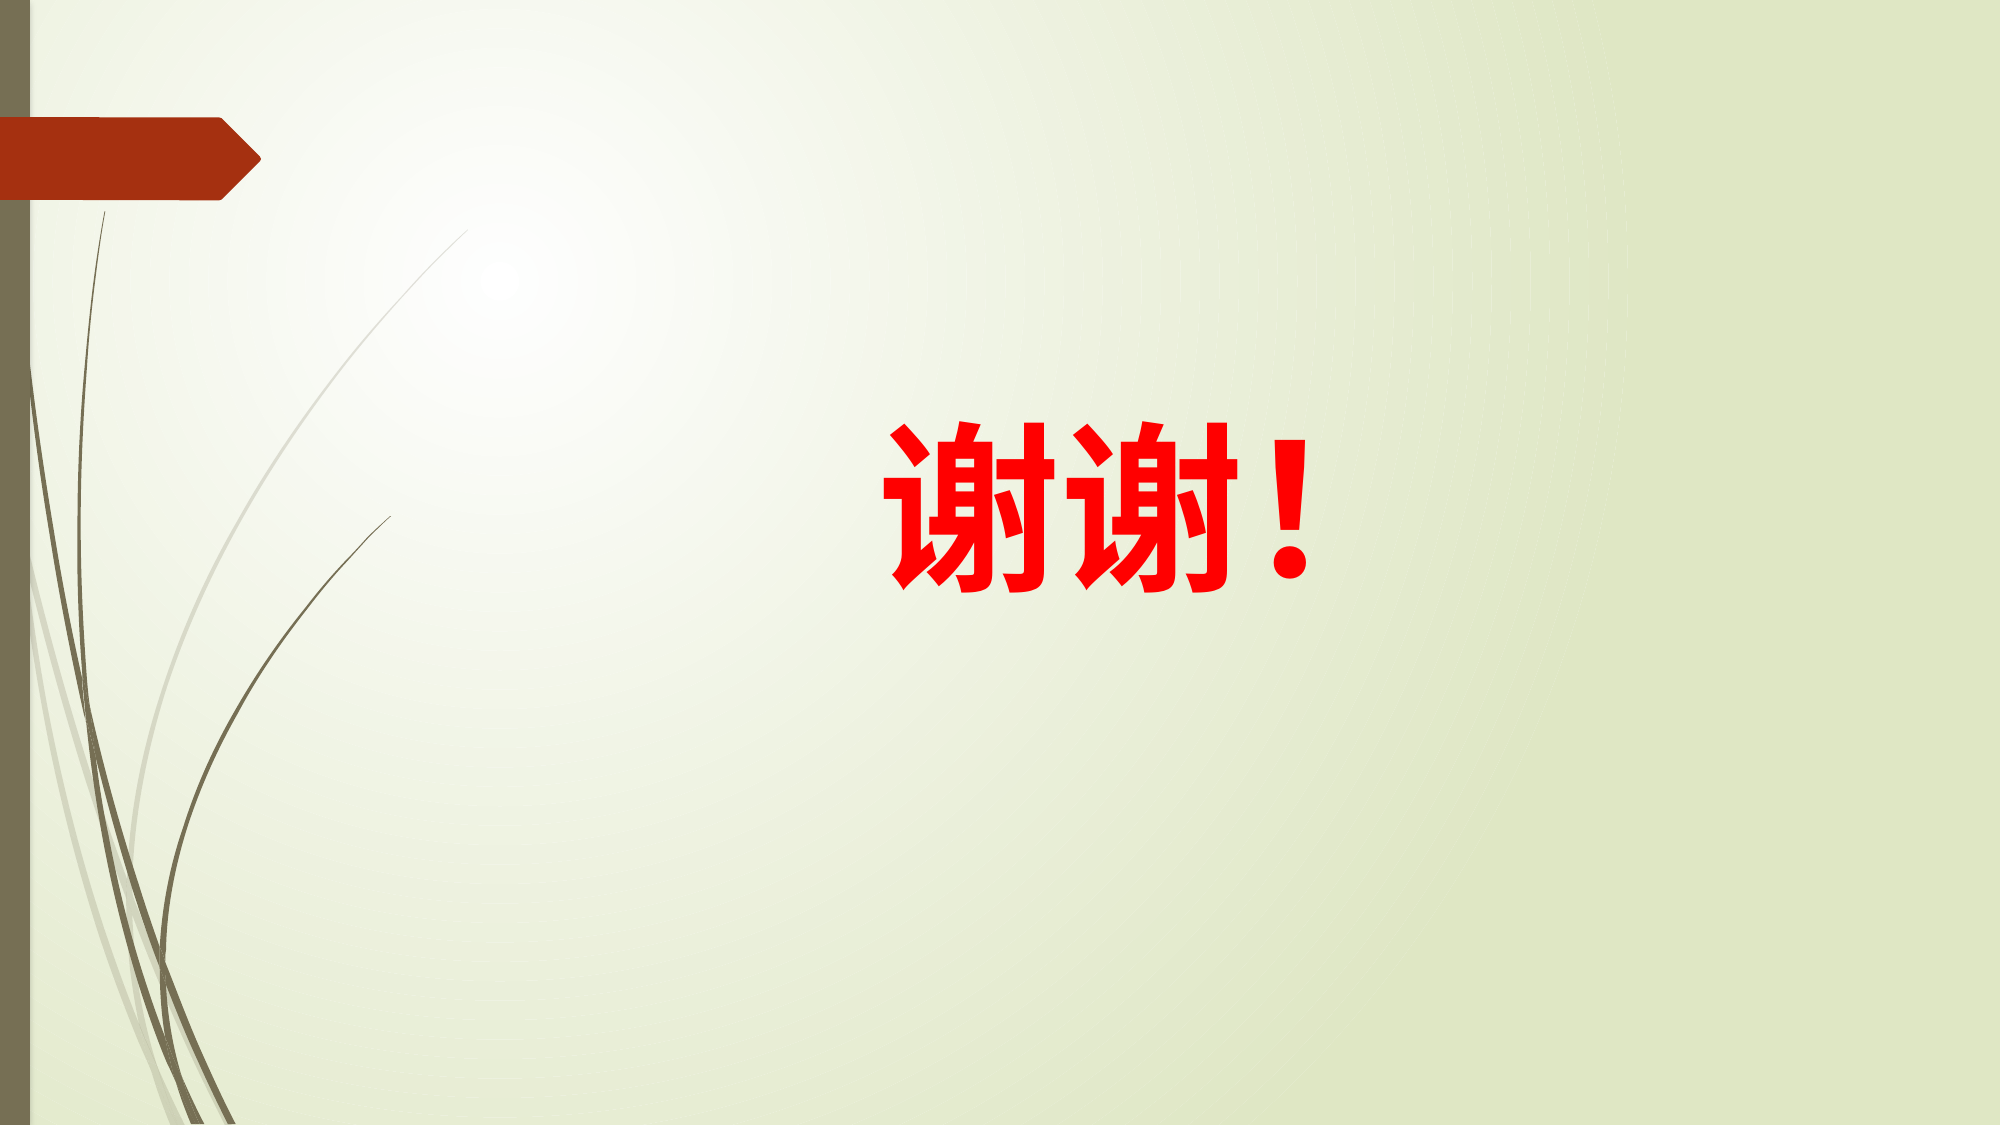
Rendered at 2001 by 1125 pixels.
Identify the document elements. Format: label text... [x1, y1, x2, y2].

title 谢谢！ [862, 387, 1767, 793]
